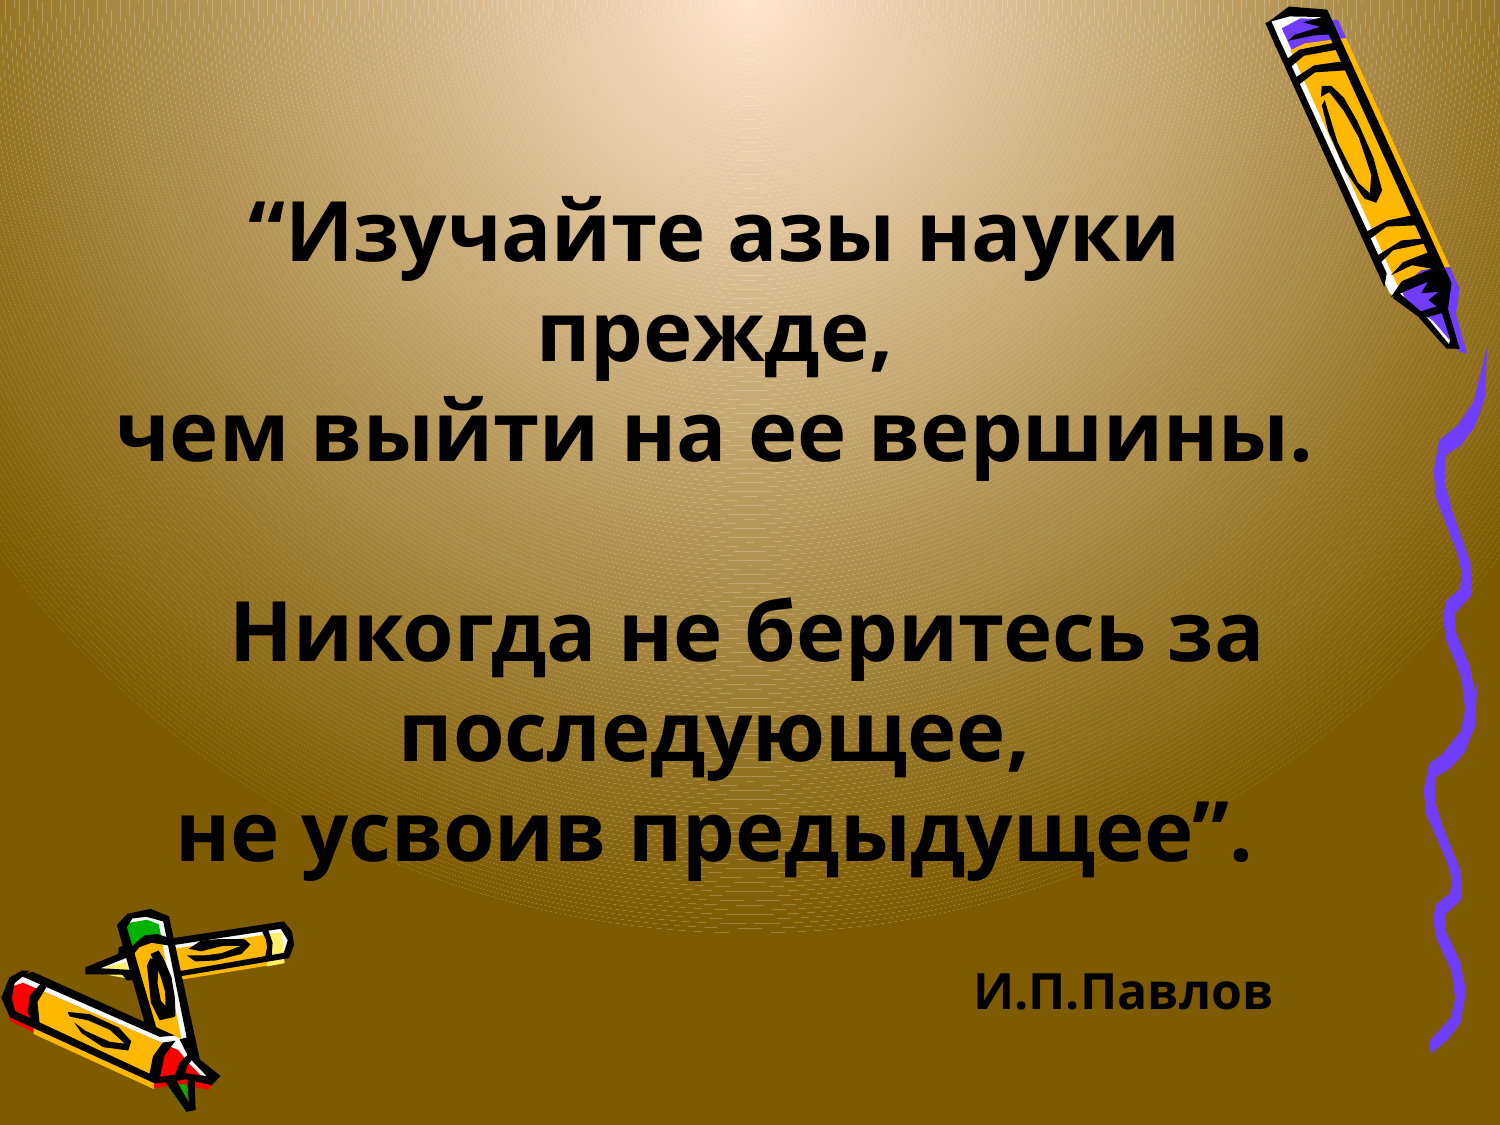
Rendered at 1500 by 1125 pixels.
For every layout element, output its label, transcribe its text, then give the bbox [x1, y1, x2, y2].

text_box И.П.Павлов [948, 952, 1289, 1028]
text_box “Изучайте азы науки прежде, чем выйти на ее вершины. Никогда не беритесь за последующее, не усвоив предыдущее”. [64, 170, 1365, 886]
